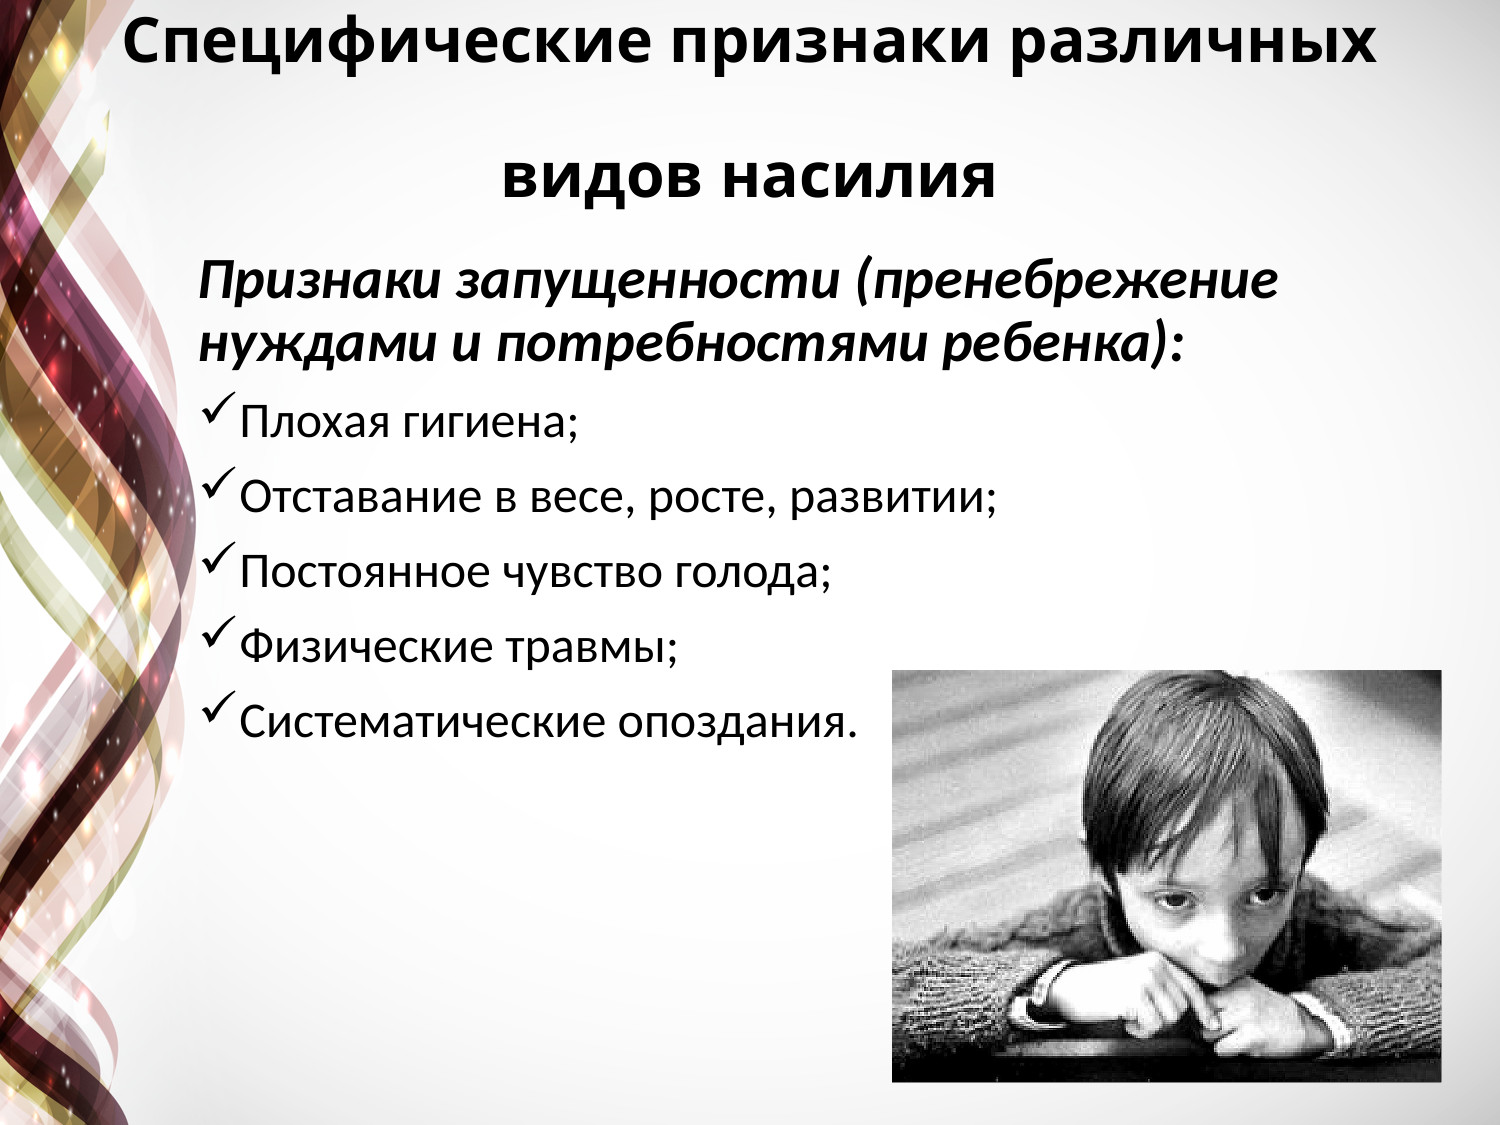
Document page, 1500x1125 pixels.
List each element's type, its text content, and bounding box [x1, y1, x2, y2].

picture [0, 0, 1500, 1125]
title Специфические признаки различных видов насилия [103, 0, 1397, 220]
list Признаки запущенности (пренебрежение нуждами и потребностями ребенка): Плохая гигиена; Отставание в весе, росте, развитии; Постоянное чувство голода; Физические травмы; Систематические опоздания. [182, 240, 1397, 1014]
